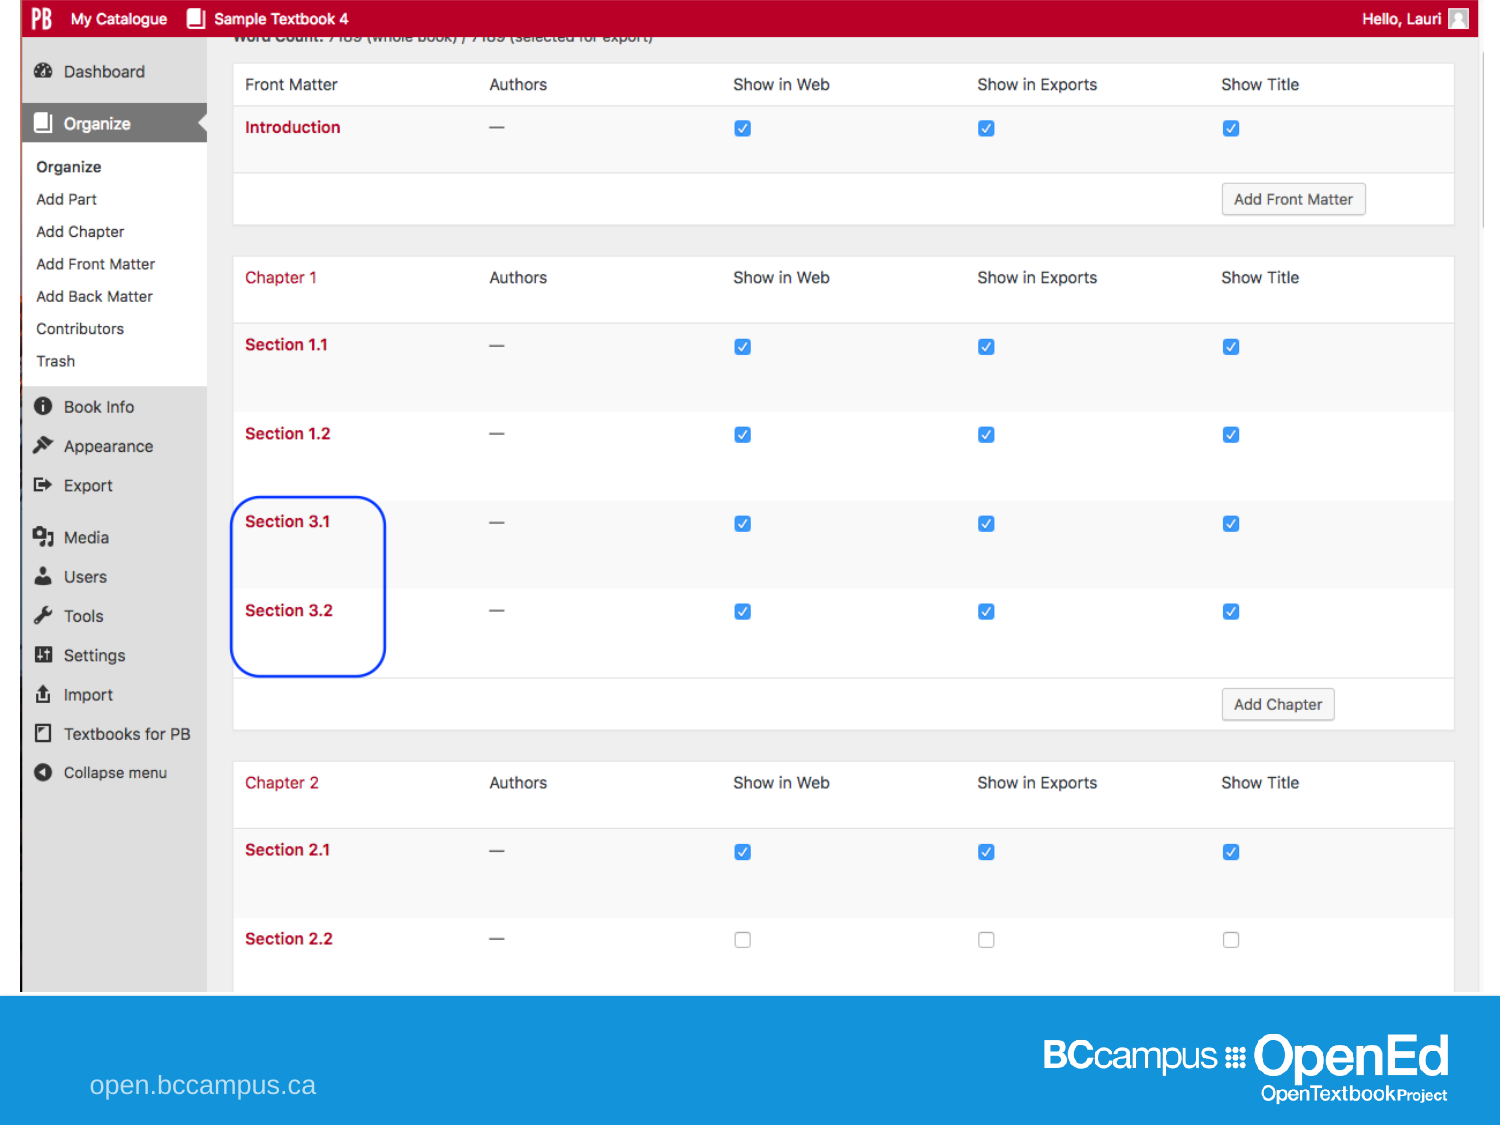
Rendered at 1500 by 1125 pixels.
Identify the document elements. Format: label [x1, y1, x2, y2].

picture [19, 0, 1484, 992]
